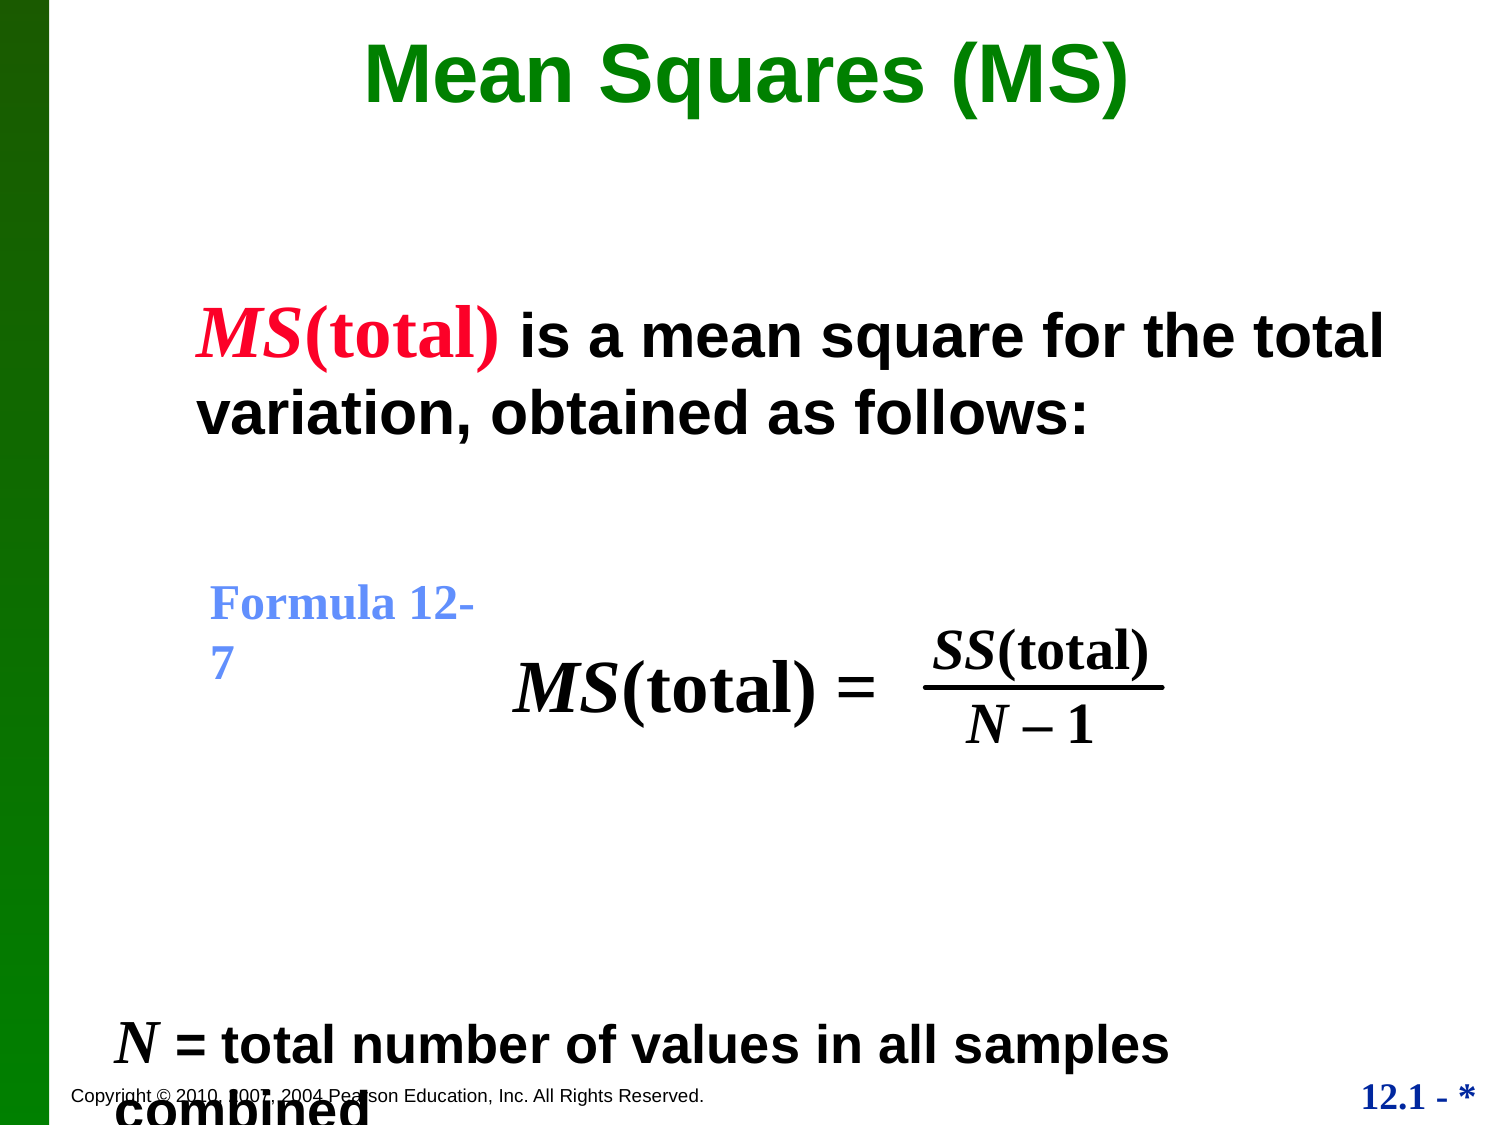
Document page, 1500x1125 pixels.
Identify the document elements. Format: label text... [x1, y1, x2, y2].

text_box N = total number of values in all samples combined [99, 993, 1456, 1084]
title Mean Squares (MS) [109, 12, 1385, 125]
list MS(total) is a mean square for the total variation, obtained as follows: [125, 275, 1495, 475]
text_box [194, 561, 1166, 763]
